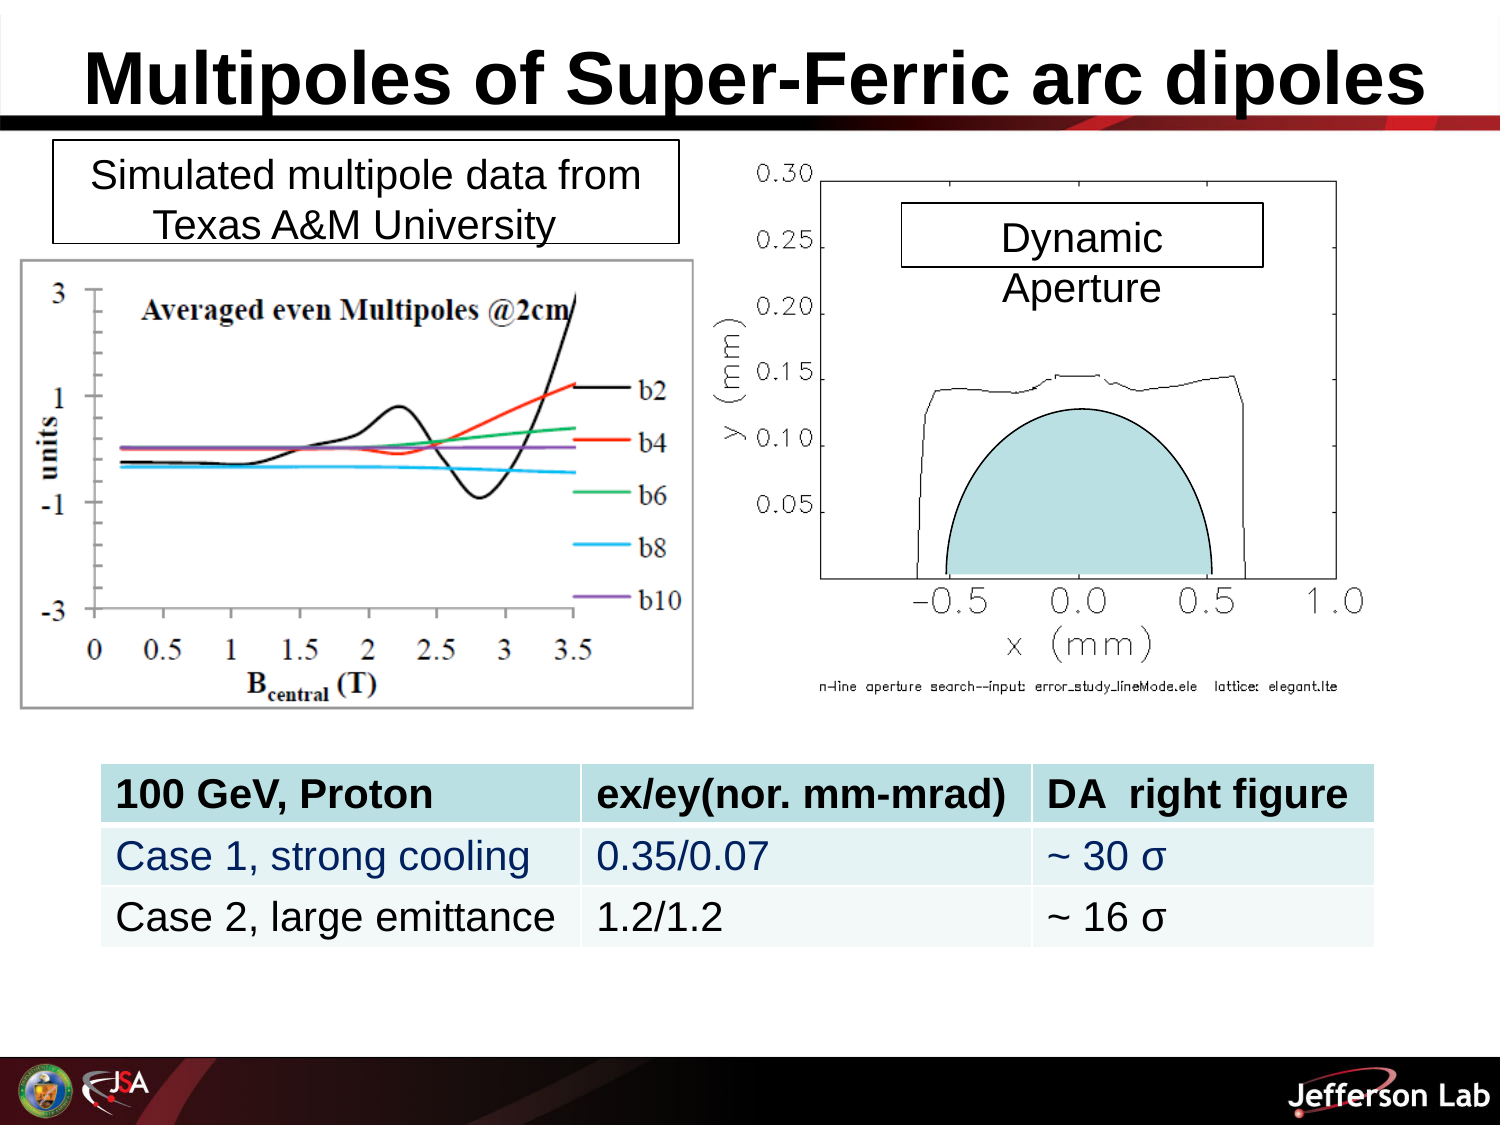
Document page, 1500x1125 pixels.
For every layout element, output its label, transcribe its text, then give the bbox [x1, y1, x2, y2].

table_cell 1.2/1.2 [582, 887, 1031, 947]
table_cell ~ 16 σ [1033, 887, 1374, 947]
table_header ex/ey(nor. mm-mrad) [582, 764, 1031, 822]
table_cell ~ 30 σ [1033, 828, 1374, 885]
text_box Simulated multipole data from Texas A&M University [53, 139, 680, 227]
title Multipoles of Super-Ferric arc dipoles [0, 0, 1500, 150]
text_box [945, 408, 1219, 740]
table_header 100 GeV, Proton [101, 764, 580, 822]
table_cell 0.35/0.07 [582, 828, 1031, 885]
table_cell Case 1, strong cooling [101, 828, 580, 885]
table_header DA right figure [1033, 764, 1374, 822]
picture [0, 138, 1500, 1125]
table_cell Case 2, large emittance [101, 887, 580, 947]
